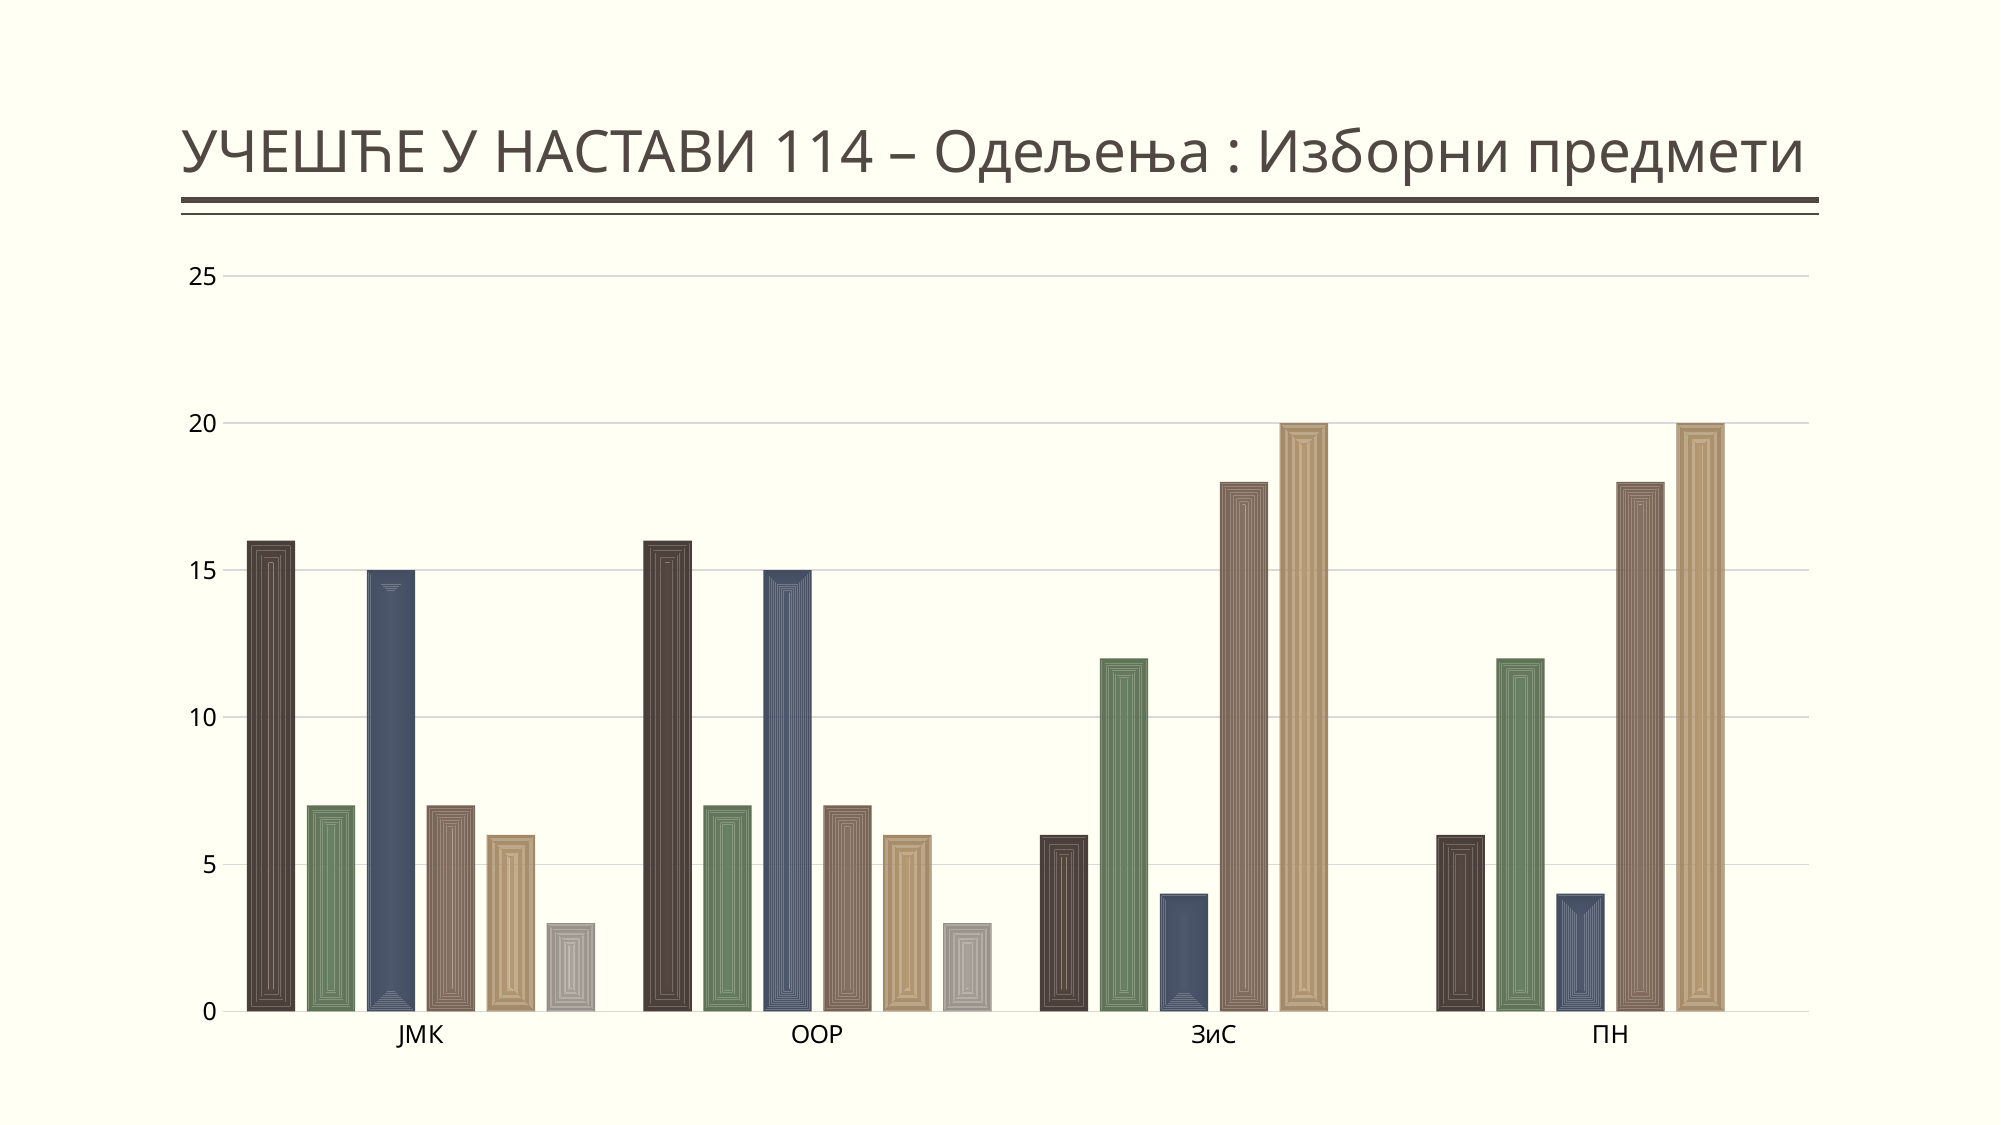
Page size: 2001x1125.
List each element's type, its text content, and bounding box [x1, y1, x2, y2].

title УЧЕШЋЕ У НАСТАВИ 114 – Одељења : Изборни предмети [181, 12, 1819, 193]
chart [154, 242, 1843, 1069]
